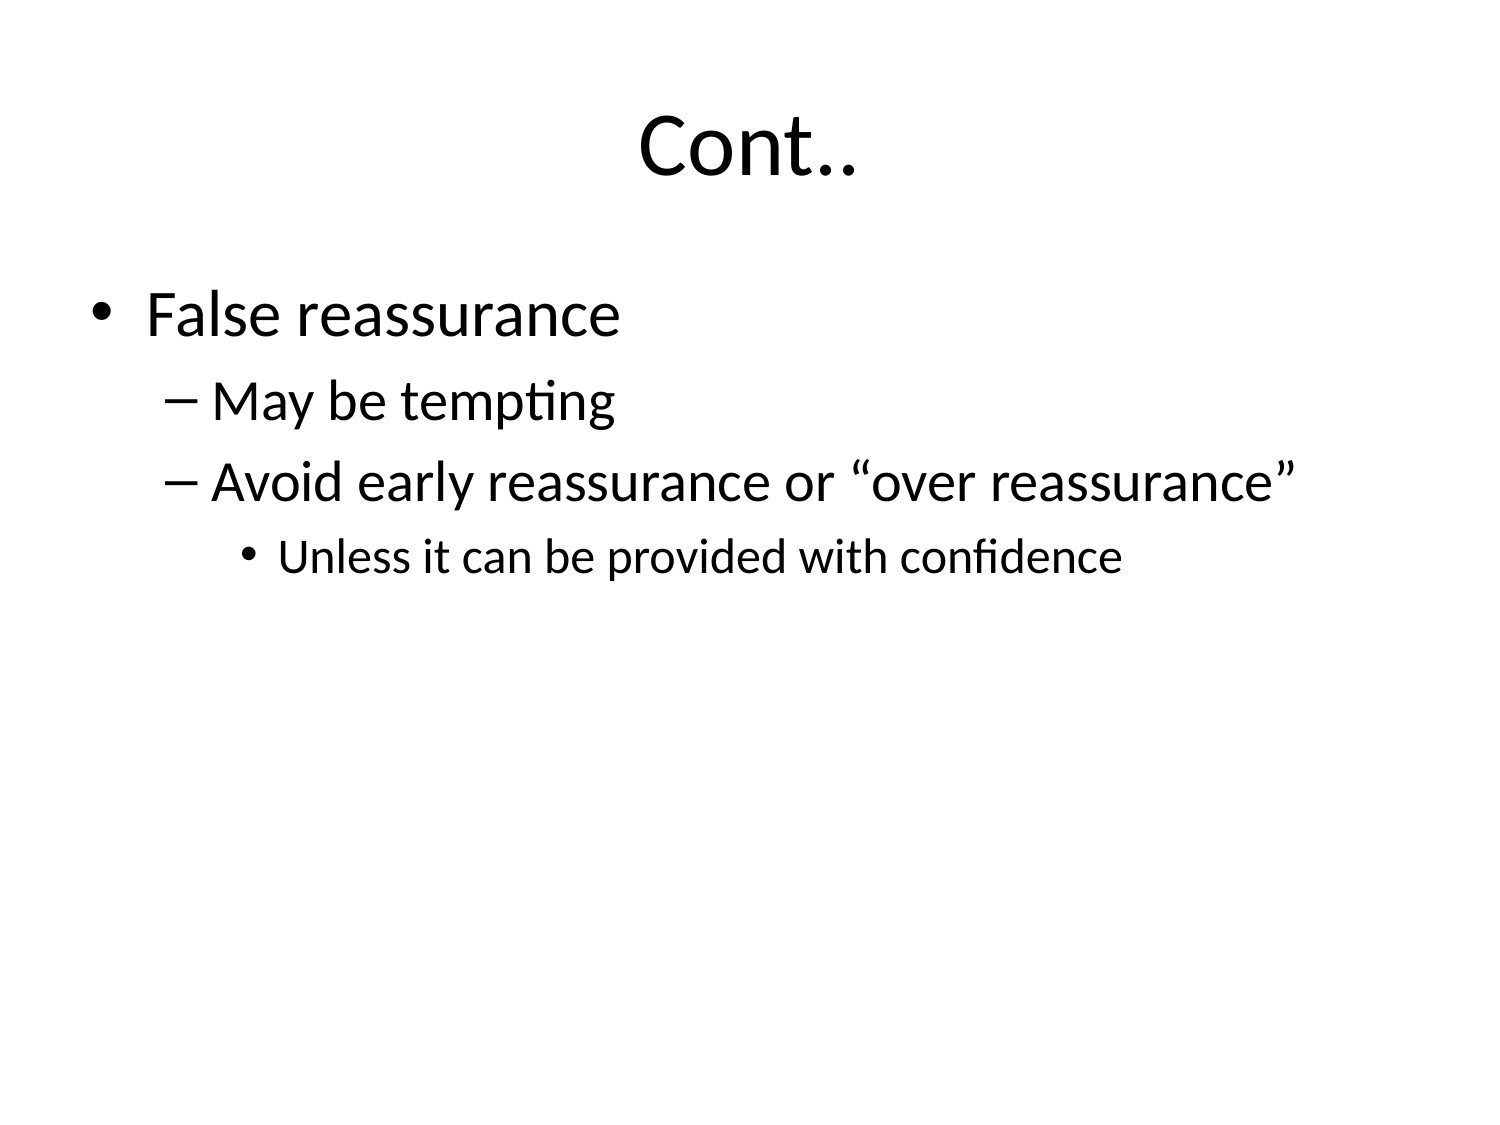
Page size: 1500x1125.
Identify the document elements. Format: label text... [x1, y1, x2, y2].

title Cont.. [75, 45, 1425, 233]
list False reassurance May be tempting Avoid early reassurance or “over reassurance” Unless it can be provided with confidence [75, 262, 1425, 1005]
